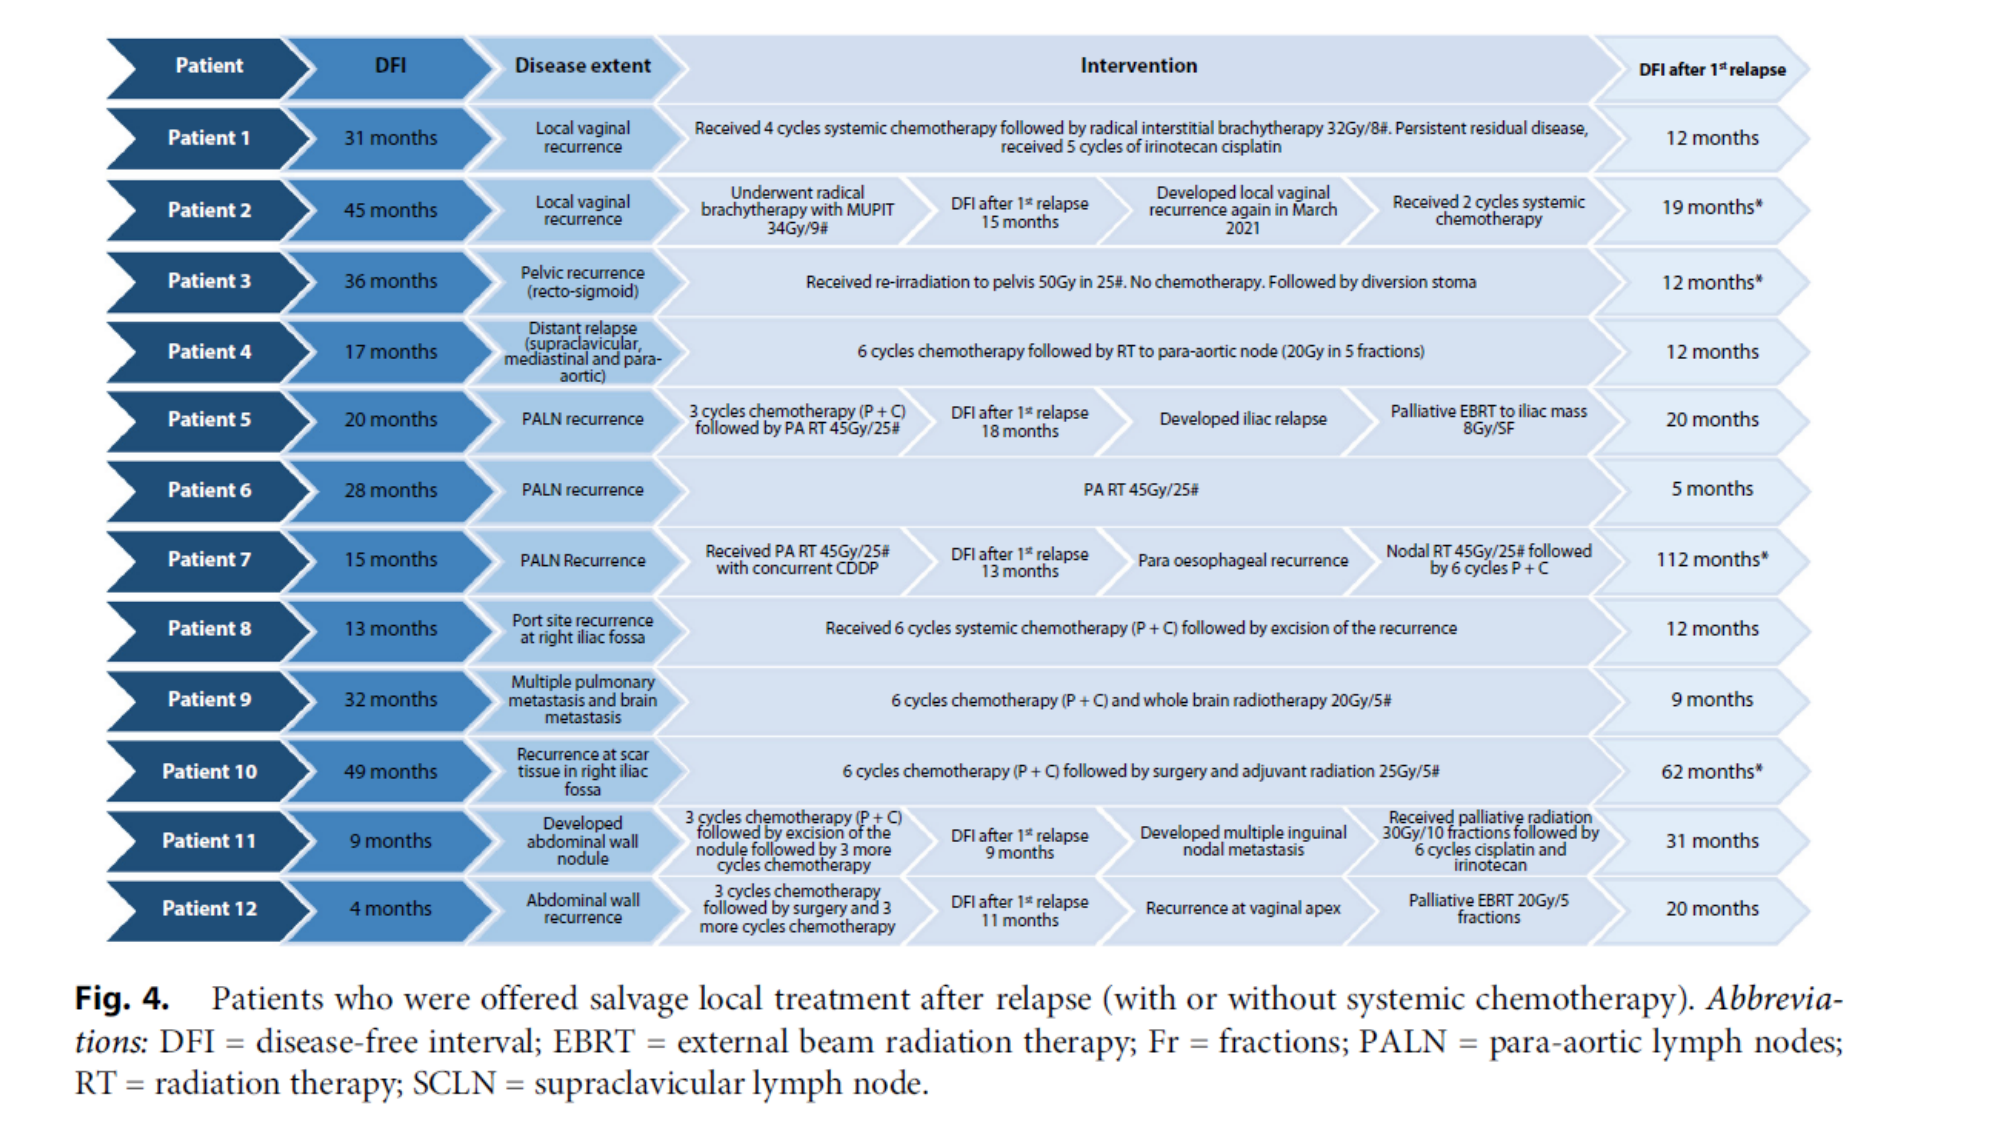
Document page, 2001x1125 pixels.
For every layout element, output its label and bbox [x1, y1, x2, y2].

list [36, 0, 1863, 1125]
